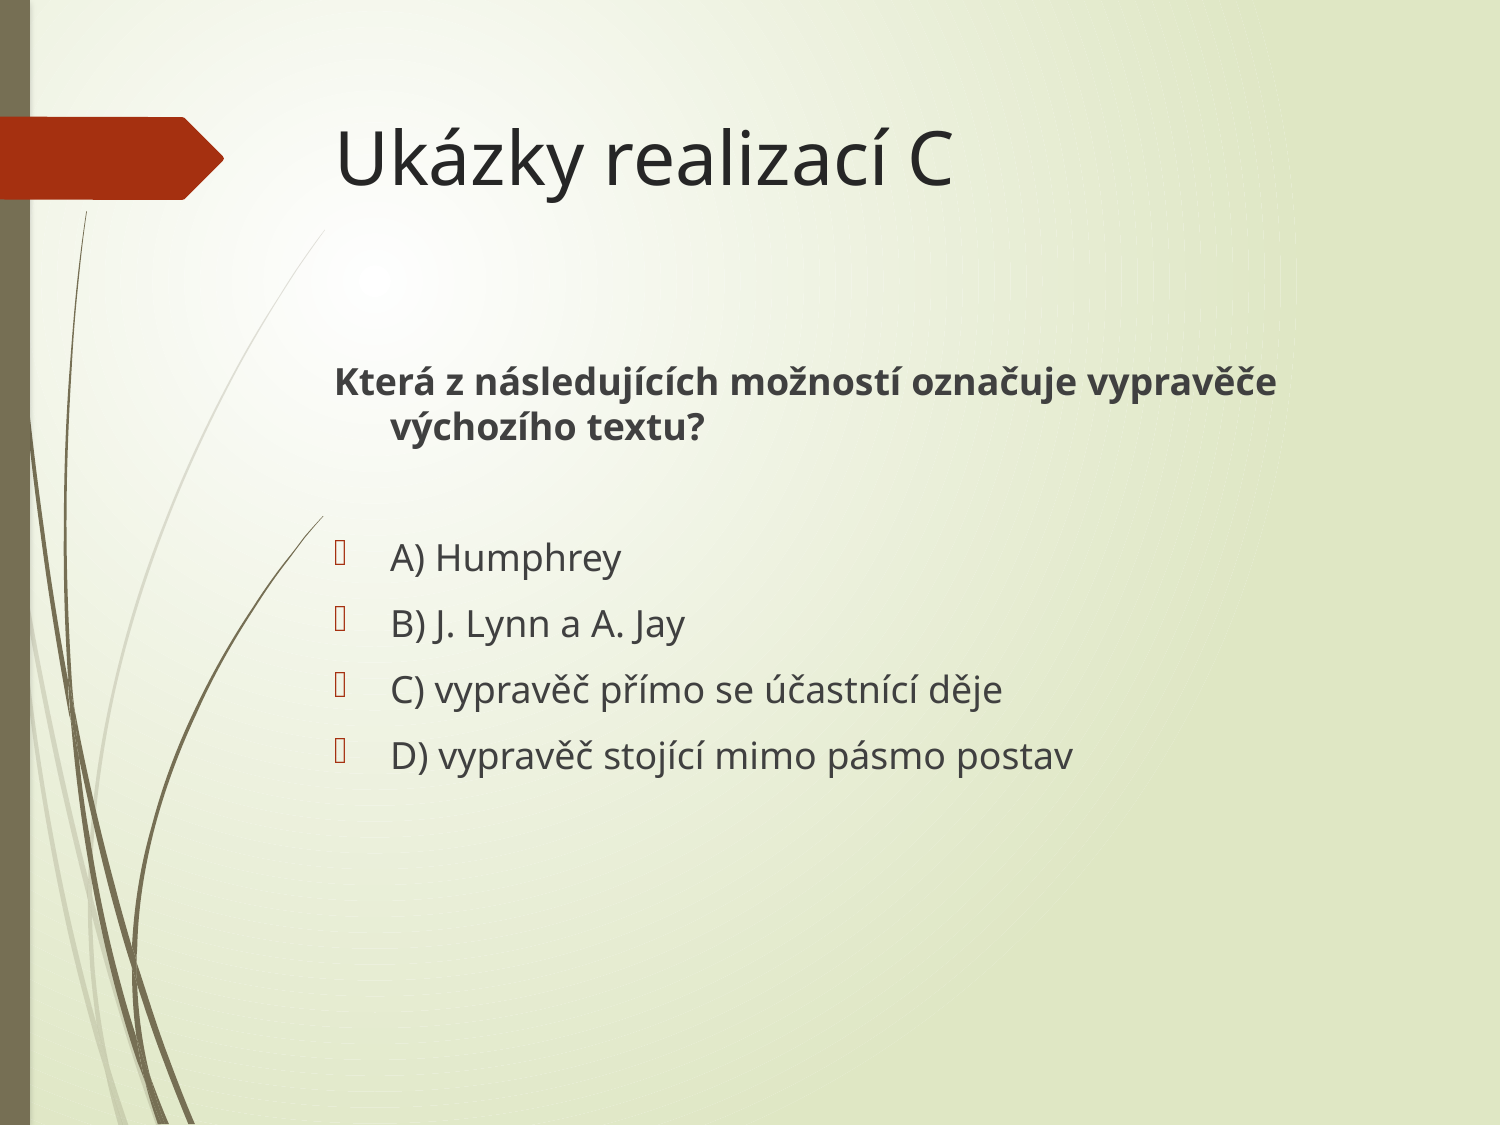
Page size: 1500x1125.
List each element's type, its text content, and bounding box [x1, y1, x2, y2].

title Ukázky realizací C [319, 102, 1400, 313]
list Která z následujících možností označuje vypravěče výchozího textu? A) Humphrey B) J. Lynn a A. Jay C) vypravěč přímo se účastnící děje D) vypravěč stojící mimo pásmo postav [318, 350, 1400, 970]
